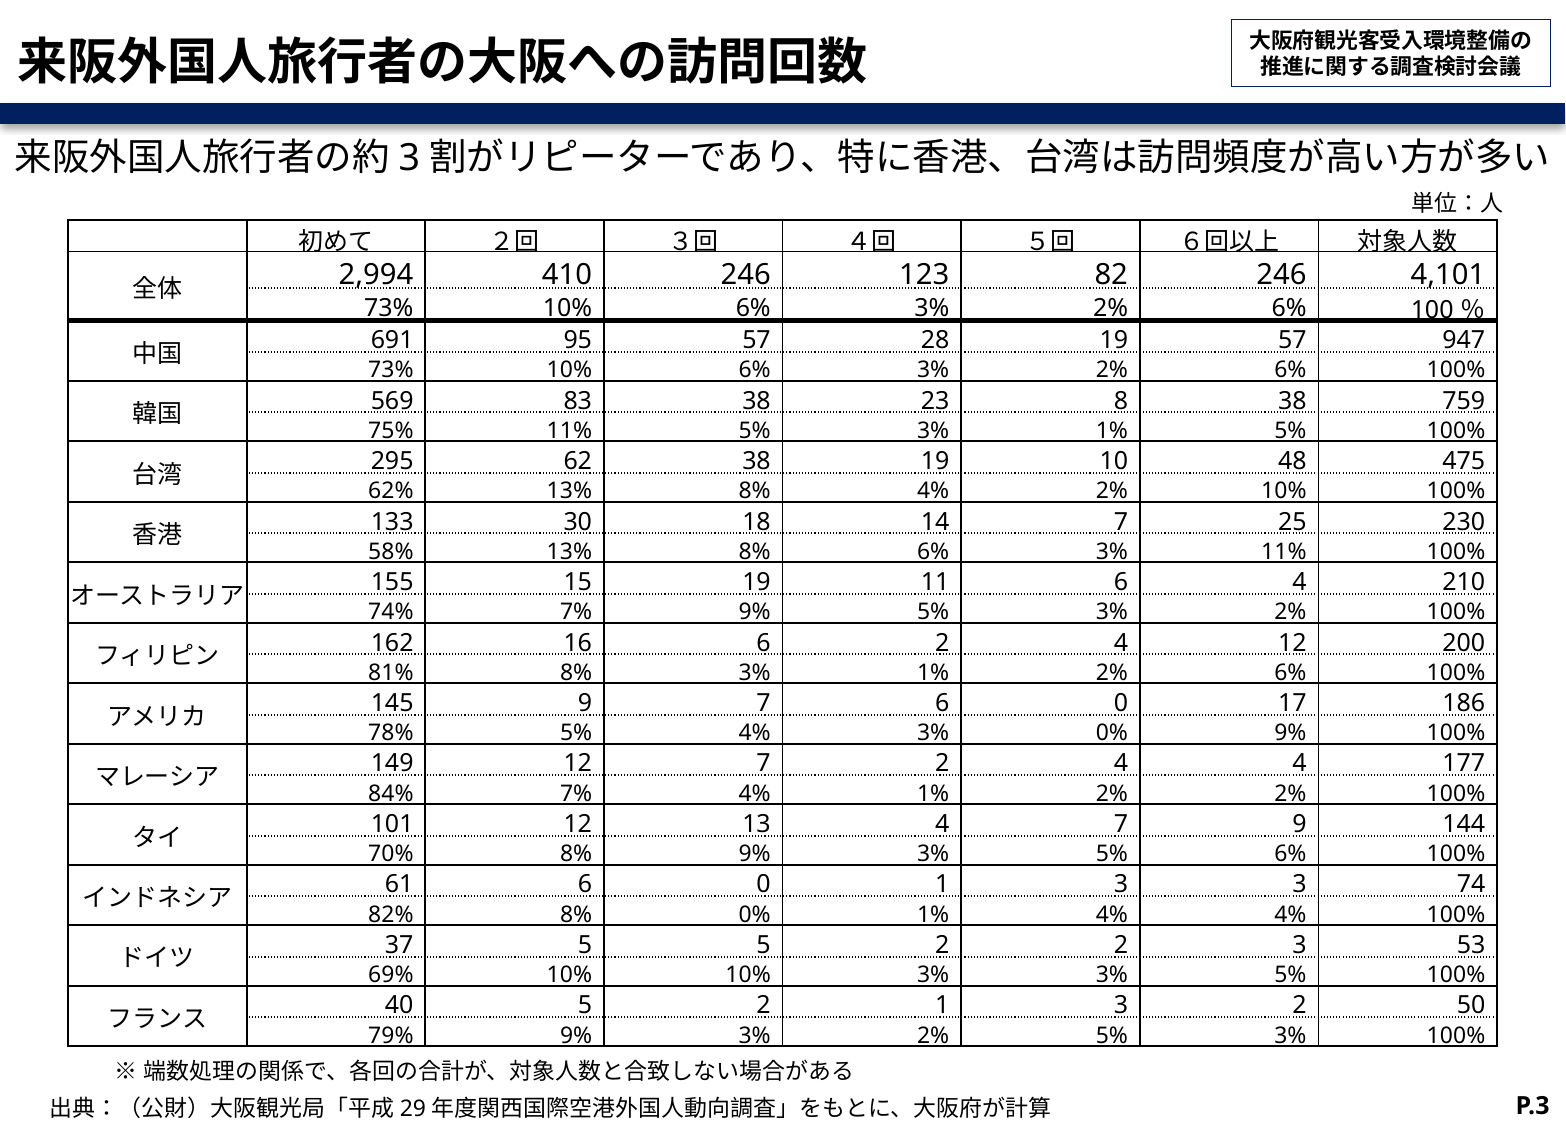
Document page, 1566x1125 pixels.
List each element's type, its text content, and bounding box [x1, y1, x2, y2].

text_box ※端数処理の関係で、各回の合計が、対象人数と合致しない場合がある [94, 1048, 1173, 1092]
table_cell 4% [783, 473, 960, 501]
table_cell アメリカ [69, 684, 246, 743]
table_cell 19 [962, 323, 1139, 352]
table_cell 2 [783, 624, 960, 654]
table_cell 10% [426, 957, 603, 985]
table_cell 13% [426, 533, 603, 561]
table_cell 8% [426, 654, 603, 682]
table_cell 4% [1141, 896, 1318, 924]
table_cell 1% [962, 412, 1139, 440]
table_cell 5% [783, 594, 960, 622]
table_cell 3% [962, 533, 1139, 561]
table_cell 6% [1141, 654, 1318, 682]
table_cell 7% [426, 594, 603, 622]
table_cell 3% [783, 836, 960, 864]
table_cell 5% [962, 836, 1139, 864]
table_cell 246 [1141, 252, 1318, 288]
table_cell 78% [248, 715, 424, 743]
table_cell 74% [248, 594, 424, 622]
table_cell 4 [962, 745, 1139, 775]
table_cell 0 [605, 866, 782, 896]
table_cell 100% [1319, 775, 1496, 803]
table_header ３回 [605, 221, 782, 251]
table_cell 50 [1319, 987, 1496, 1017]
table_cell 162 [248, 624, 424, 654]
table_cell 18 [605, 503, 782, 533]
table_cell 4% [605, 715, 782, 743]
text_box 出典：（公財）大阪観光局「平成29年度関西国際空港外国人動向調査」をもとに、大阪府が計算 [23, 1086, 1102, 1125]
table_cell 30 [426, 503, 603, 533]
table_cell 475 [1319, 442, 1496, 473]
table_cell 40 [248, 987, 424, 1017]
table_cell 6% [783, 533, 960, 561]
table_cell フィリピン [69, 624, 246, 682]
table_cell フランス [69, 987, 246, 1045]
table_cell 569 [248, 382, 424, 412]
table_cell 82 [962, 252, 1139, 288]
table_cell マレーシア [69, 745, 246, 803]
table_cell 13% [426, 473, 603, 501]
table_cell 0% [962, 715, 1139, 743]
table_cell 7 [962, 503, 1139, 533]
table_header ２回 [426, 221, 603, 251]
table_cell 14 [783, 503, 960, 533]
table_cell 9 [426, 684, 603, 715]
table_cell 2 [783, 926, 960, 957]
table_cell 1% [783, 654, 960, 682]
table_cell 19 [605, 563, 782, 594]
table_cell 3% [783, 715, 960, 743]
table_cell 韓国 [69, 382, 246, 440]
table_cell 8% [605, 473, 782, 501]
table_cell 0% [605, 896, 782, 924]
table_cell 295 [248, 442, 424, 473]
table_cell 10% [426, 352, 603, 380]
table_cell 10% [605, 957, 782, 985]
table_cell 12 [426, 745, 603, 775]
table_cell 691 [248, 323, 424, 352]
table_cell 57 [605, 323, 782, 352]
table_cell 3% [962, 957, 1139, 985]
table_cell 4 [783, 805, 960, 836]
table_cell 5% [1141, 412, 1318, 440]
table_cell 155 [248, 563, 424, 594]
table_cell 8% [426, 896, 603, 924]
table_cell 6 [605, 624, 782, 654]
table_cell 48 [1141, 442, 1318, 473]
table_cell 4 [1141, 745, 1318, 775]
table_cell 200 [1319, 624, 1496, 654]
table_cell 3% [962, 594, 1139, 622]
table_cell 9% [605, 594, 782, 622]
table_cell 1 [783, 866, 960, 896]
table_cell 8 [962, 382, 1139, 412]
table_cell 9 [1141, 805, 1318, 836]
table_cell 186 [1319, 684, 1496, 715]
table_cell 2 [605, 987, 782, 1017]
table_cell 2 [1141, 987, 1318, 1017]
table_cell 73% [248, 352, 424, 380]
table_cell 37 [248, 926, 424, 957]
table_cell 5% [426, 715, 603, 743]
table_cell 62 [426, 442, 603, 473]
table_cell 410 [426, 252, 603, 288]
table_cell 101 [248, 805, 424, 836]
table_cell 11% [1141, 533, 1318, 561]
table_cell 2% [962, 352, 1139, 380]
table_cell 75% [248, 412, 424, 440]
table_header ４回 [783, 221, 960, 251]
table_cell 947 [1319, 323, 1496, 352]
table_cell 6% [1141, 836, 1318, 864]
table_cell 香港 [69, 503, 246, 561]
table_cell 38 [1141, 382, 1318, 412]
table_cell 5 [426, 926, 603, 957]
table_cell 149 [248, 745, 424, 775]
table_cell 5% [962, 1017, 1139, 1045]
table_cell 81% [248, 654, 424, 682]
table_cell 61 [248, 866, 424, 896]
text_box 単位：人 [1396, 186, 1566, 224]
table_cell 100% [1319, 1017, 1496, 1045]
table_cell 100% [1319, 412, 1496, 440]
table_cell 1 [783, 987, 960, 1017]
table_cell 57 [1141, 323, 1318, 352]
table_cell 6 [962, 563, 1139, 594]
table_cell 133 [248, 503, 424, 533]
table_header 初めて [248, 221, 424, 251]
table_cell 100% [1319, 896, 1496, 924]
table_cell 台湾 [69, 442, 246, 501]
table_header 対象人数 [1319, 221, 1496, 251]
table_cell 74 [1319, 866, 1496, 896]
table_cell 3% [605, 654, 782, 682]
text_box 来阪外国人旅行者の約3割がリピーターであり、特に香港、台湾は訪問頻度が高い方が多い [0, 125, 1566, 186]
table_cell 2% [962, 654, 1139, 682]
table_cell 144 [1319, 805, 1496, 836]
table_cell 100% [1319, 533, 1496, 561]
table_cell 10% [426, 288, 603, 318]
table_cell 5 [605, 926, 782, 957]
table_cell 759 [1319, 382, 1496, 412]
table_cell 6% [1141, 288, 1318, 318]
table_cell 4 [1141, 563, 1318, 594]
table_cell 3% [1141, 1017, 1318, 1045]
table_cell 95 [426, 323, 603, 352]
table_cell 3% [783, 288, 960, 318]
table_cell 69% [248, 957, 424, 985]
table_cell 7 [962, 805, 1139, 836]
table_cell 6 [783, 684, 960, 715]
table_cell 7 [605, 745, 782, 775]
table_cell 28 [783, 323, 960, 352]
table_cell 3 [962, 866, 1139, 896]
table_cell 177 [1319, 745, 1496, 775]
table_cell 38 [605, 442, 782, 473]
table_cell 11% [426, 412, 603, 440]
title 来阪外国人旅行者の大阪への訪問回数 [2, 19, 1566, 100]
table_cell 84% [248, 775, 424, 803]
table_cell 25 [1141, 503, 1318, 533]
table_cell 16 [426, 624, 603, 654]
table_header ６回以上 [1141, 221, 1318, 251]
table_cell 10 [962, 442, 1139, 473]
table_cell 3% [783, 957, 960, 985]
table_cell 4% [962, 896, 1139, 924]
table_cell 2% [783, 1017, 960, 1045]
table_cell ドイツ [69, 926, 246, 985]
table_cell 2% [962, 288, 1139, 318]
table_cell 4% [605, 775, 782, 803]
table_cell 100% [1319, 715, 1496, 743]
table_cell 53 [1319, 926, 1496, 957]
table_cell 9% [1141, 715, 1318, 743]
table_cell インドネシア [69, 866, 246, 924]
table_cell 83 [426, 382, 603, 412]
table_cell 3% [605, 1017, 782, 1045]
table_cell 4,101 [1319, 252, 1496, 288]
table_cell 1% [783, 775, 960, 803]
table_cell 8% [605, 533, 782, 561]
table_cell 82% [248, 896, 424, 924]
table_cell 100% [1319, 594, 1496, 622]
table_cell 17 [1141, 684, 1318, 715]
table_cell 中国 [69, 323, 246, 380]
table_cell 79% [248, 1017, 424, 1045]
table_cell 6 [426, 866, 603, 896]
table_cell 19 [783, 442, 960, 473]
table_cell 11 [783, 563, 960, 594]
table_cell 5 [426, 987, 603, 1017]
table_cell 38 [605, 382, 782, 412]
table_cell 0 [962, 684, 1139, 715]
table_cell タイ [69, 805, 246, 864]
table_cell 4 [962, 624, 1139, 654]
table_cell 13 [605, 805, 782, 836]
table_cell 12 [426, 805, 603, 836]
table_cell 100% [1319, 836, 1496, 864]
table_cell 70% [248, 836, 424, 864]
table_cell 73% [248, 288, 424, 318]
table_cell 12 [1141, 624, 1318, 654]
table_cell 3 [1141, 926, 1318, 957]
table_cell 1% [783, 896, 960, 924]
table_cell 230 [1319, 503, 1496, 533]
table_cell 3% [783, 412, 960, 440]
table_cell 123 [783, 252, 960, 288]
table_cell 2% [1141, 594, 1318, 622]
table_cell 100% [1319, 654, 1496, 682]
table_cell 7% [426, 775, 603, 803]
table_cell 2 [962, 926, 1139, 957]
table_cell 100% [1319, 352, 1496, 380]
text_box P.3 [1446, 1081, 1565, 1125]
table_cell 8% [426, 836, 603, 864]
table_cell 145 [248, 684, 424, 715]
table_cell 10% [1141, 473, 1318, 501]
table_cell 100％ [1319, 288, 1496, 318]
table_cell 9% [605, 836, 782, 864]
table_cell オーストラリア [69, 563, 246, 622]
table_cell 2,994 [248, 252, 424, 288]
table_cell 246 [605, 252, 782, 288]
table_cell 5% [1141, 957, 1318, 985]
table_cell 6% [605, 288, 782, 318]
table_cell 3% [783, 352, 960, 380]
table_header ５回 [962, 221, 1139, 251]
table_header [69, 221, 246, 251]
table_cell 2 [783, 745, 960, 775]
table_cell 100% [1319, 473, 1496, 501]
table_cell 全体 [69, 252, 246, 318]
table_cell 23 [783, 382, 960, 412]
table_cell 6% [605, 352, 782, 380]
table_cell 3 [1141, 866, 1318, 896]
table_cell 62% [248, 473, 424, 501]
table_cell 6% [1141, 352, 1318, 380]
table_cell 58% [248, 533, 424, 561]
table_cell 100% [1319, 957, 1496, 985]
table_cell 3 [962, 987, 1139, 1017]
table_cell 9% [426, 1017, 603, 1045]
table_cell 2% [962, 473, 1139, 501]
table_cell 5% [605, 412, 782, 440]
table_cell 15 [426, 563, 603, 594]
table_cell 210 [1319, 563, 1496, 594]
table_cell 2% [962, 775, 1139, 803]
table_cell 7 [605, 684, 782, 715]
table_cell 2% [1141, 775, 1318, 803]
